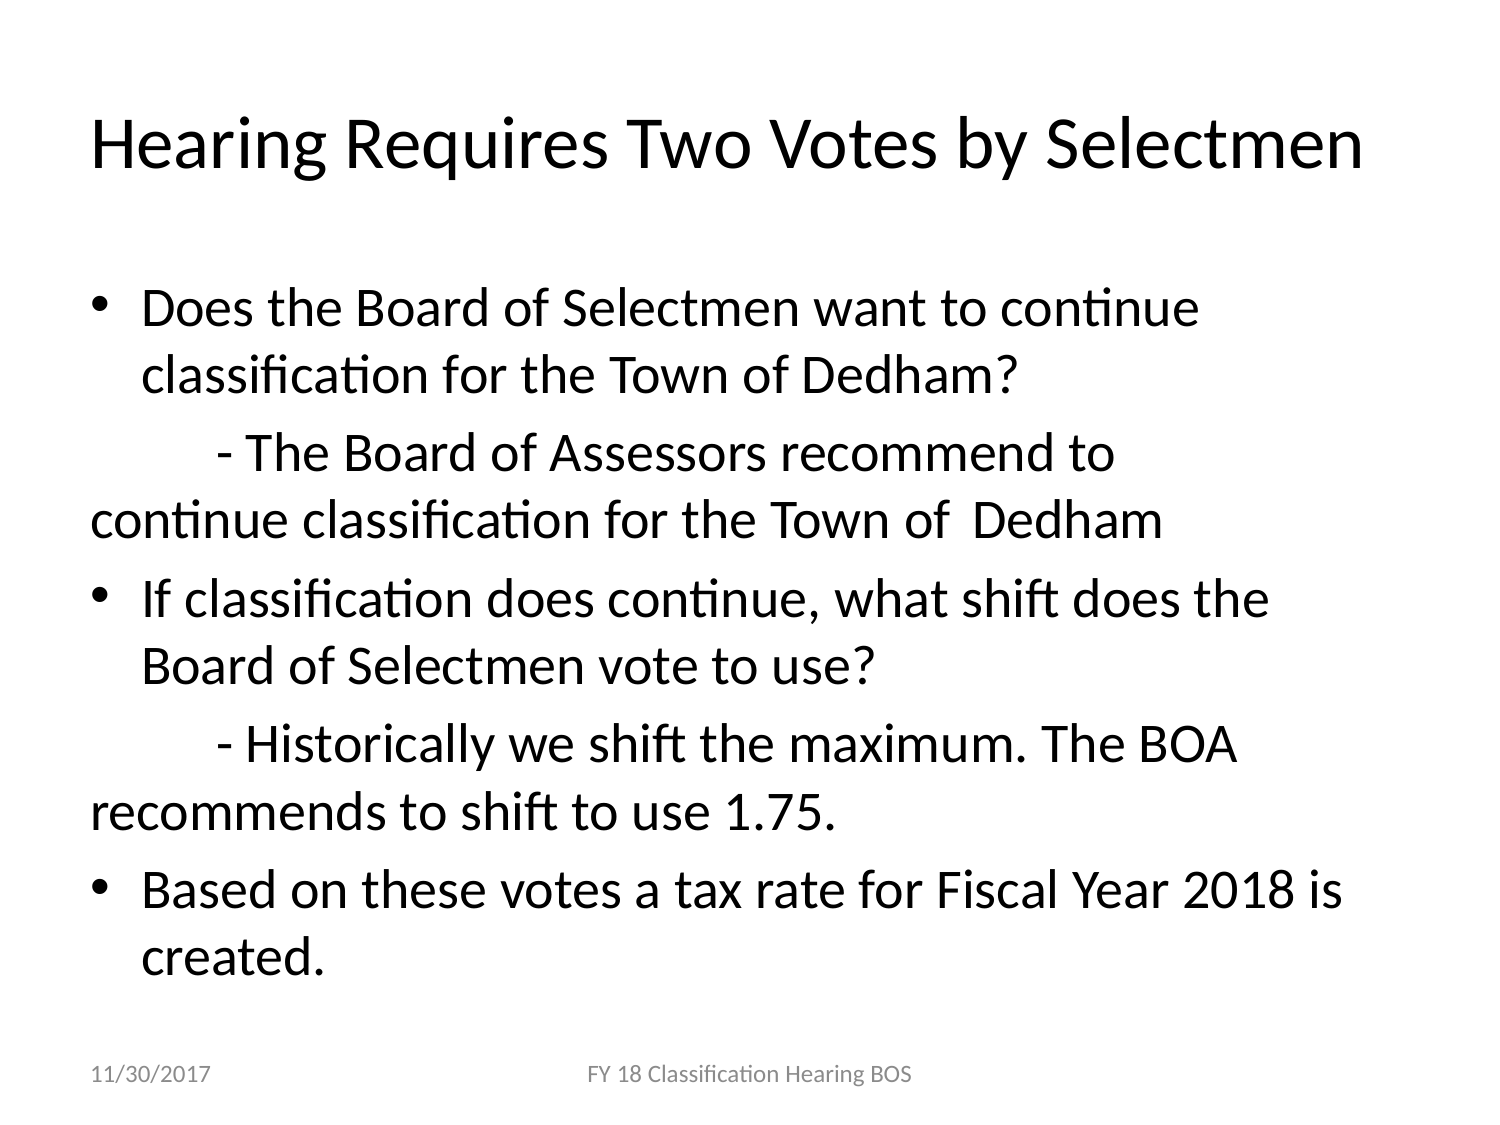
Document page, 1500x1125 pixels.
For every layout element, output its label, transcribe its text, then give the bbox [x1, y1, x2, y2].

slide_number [75, 1042, 425, 1103]
list Does the Board of Selectmen want to continue classification for the Town of Dedham? - The Board of Assessors recommend to continue classification for the Town of Dedham If classification does continue, what shift does the Board of Selectmen vote to use? - Historically we shift the maximum. The BOA recommends to shift to use 1.75. Based on these votes a tax rate for Fiscal Year 2018 is created. [75, 262, 1425, 1005]
footer FY 18 Classification Hearing BOS [512, 1042, 988, 1103]
title Hearing Requires Two Votes by Selectmen [75, 45, 1425, 233]
